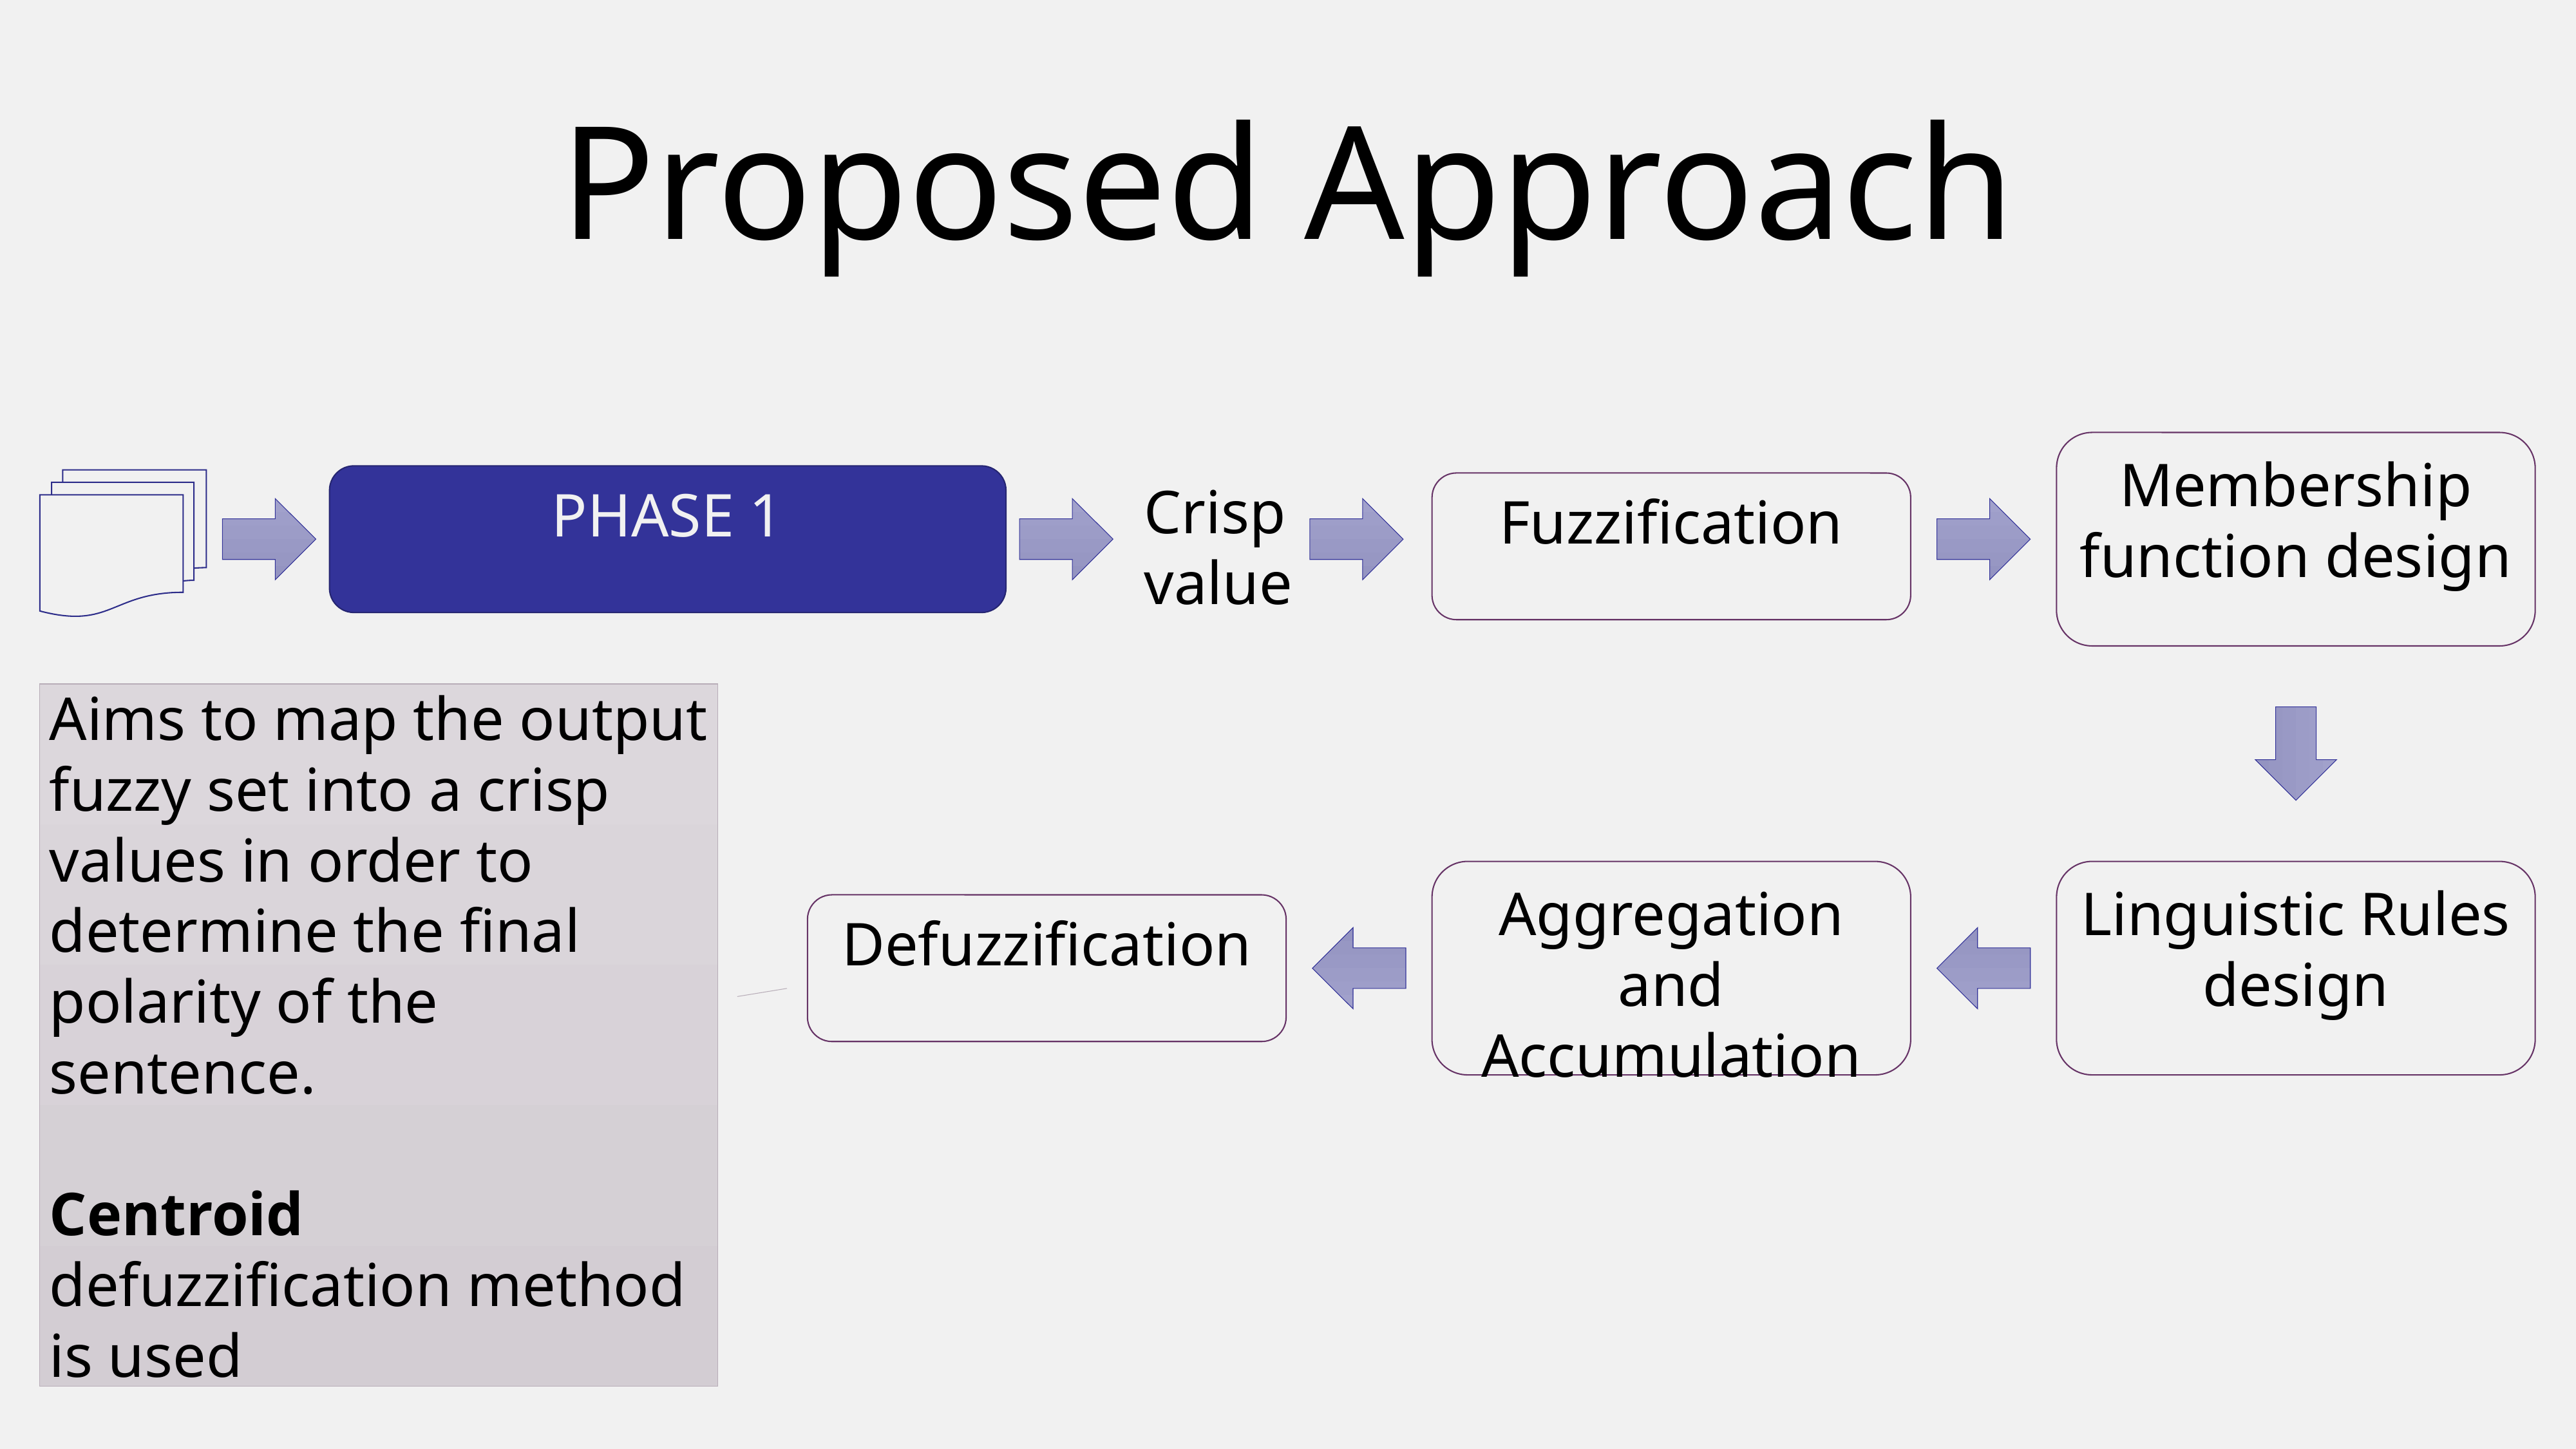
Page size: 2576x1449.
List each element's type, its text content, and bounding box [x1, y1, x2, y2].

text_box Fuzzification [1431, 472, 1911, 621]
text_box [39, 469, 207, 617]
text_box [222, 497, 317, 581]
title Proposed Approach [177, 77, 2399, 357]
text_box [1309, 497, 1404, 581]
text_box Crisp value [1135, 469, 1303, 621]
text_box [1936, 927, 2031, 1010]
text_box Aims to map the output fuzzy set into a crisp values in order to determine the final polarity of the sentence. Centroid defuzzification method is used [39, 683, 718, 1387]
text_box [1937, 497, 2031, 581]
text_box Membership function design [2056, 431, 2536, 647]
text_box PHASE 1 [328, 465, 1007, 614]
text_box Linguistic Rules design [2056, 860, 2536, 1076]
text_box [1019, 497, 1113, 581]
text_box Defuzzification [806, 894, 1287, 1043]
text_box [1312, 927, 1406, 1010]
text_box Aggregation and Accumulation [1431, 860, 1911, 1076]
text_box [2254, 706, 2338, 801]
